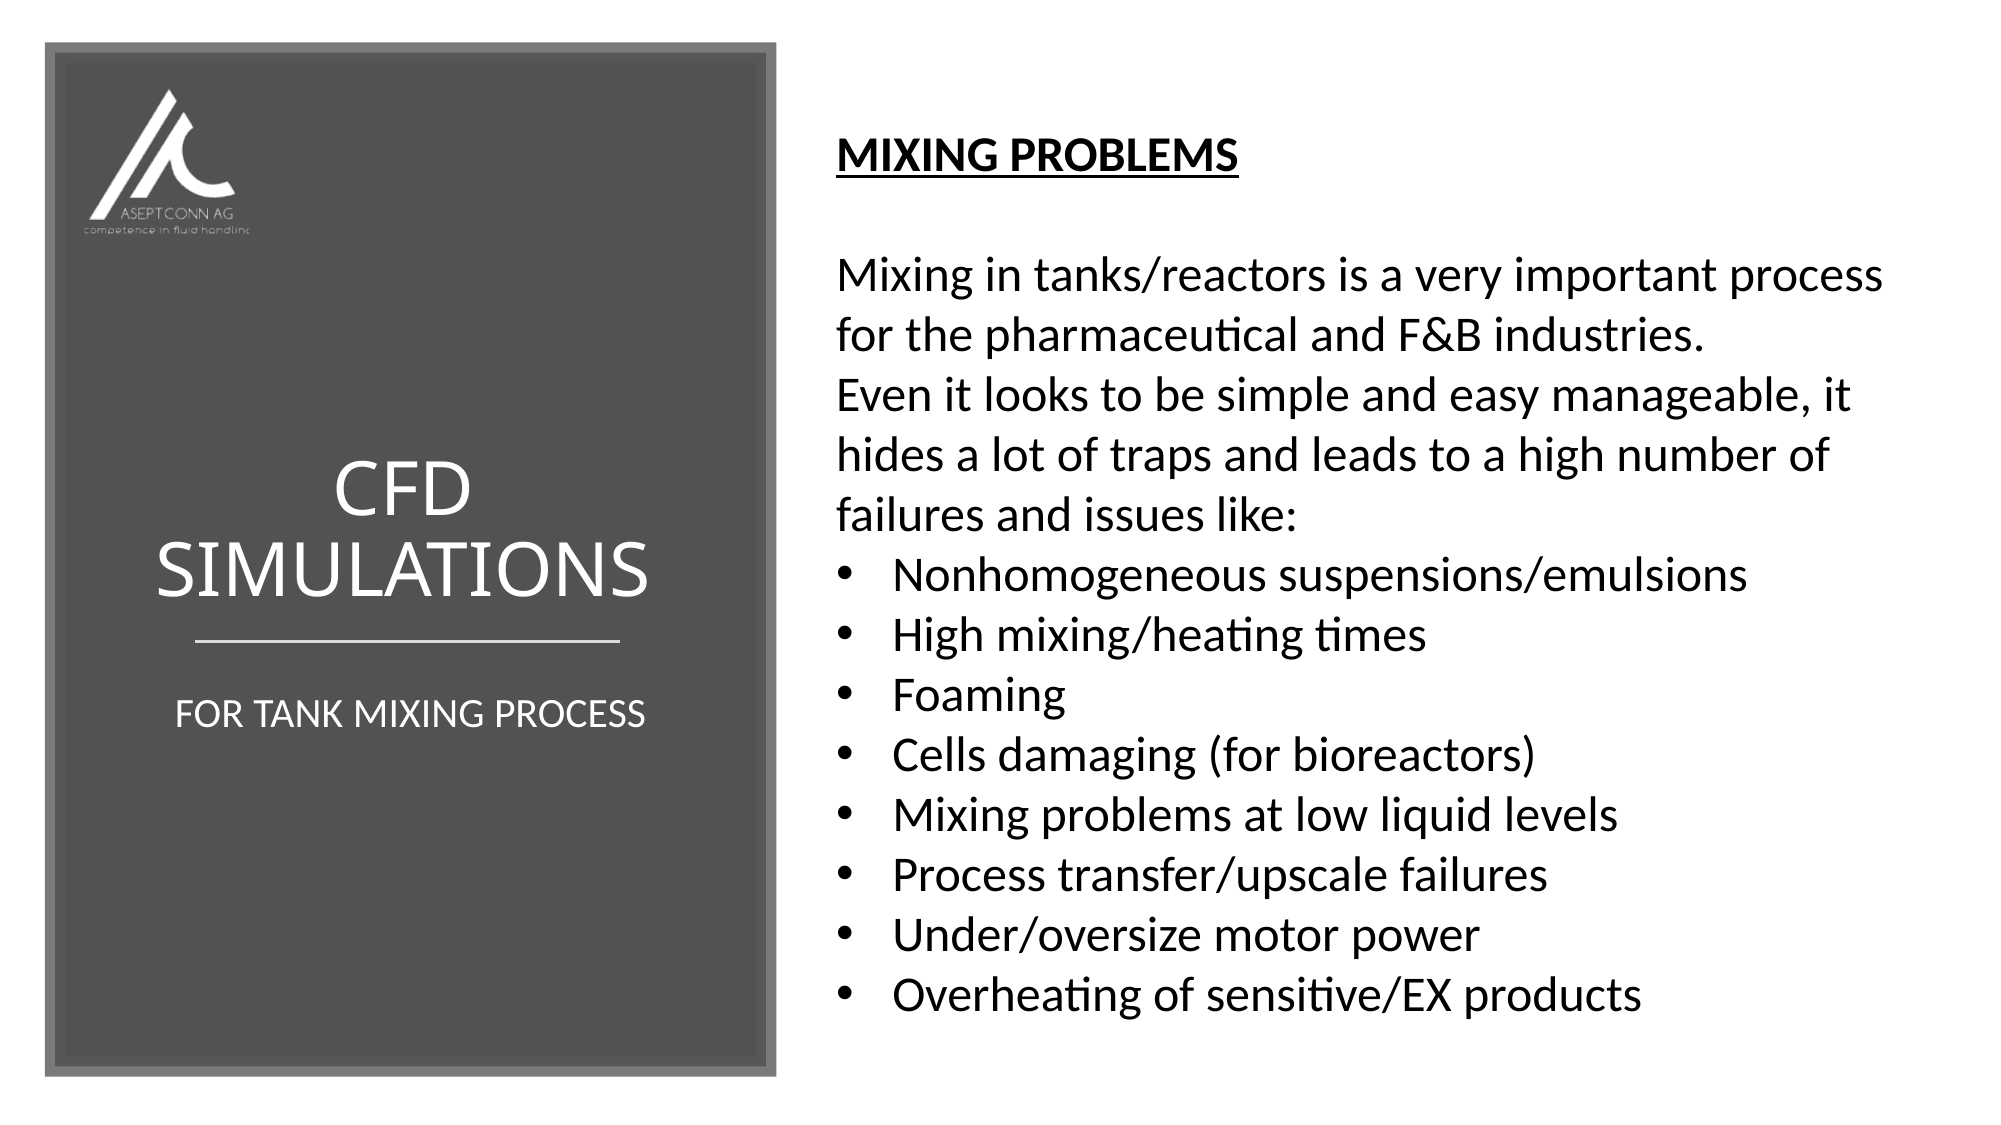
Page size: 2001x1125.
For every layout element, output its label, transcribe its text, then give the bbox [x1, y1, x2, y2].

text_box [54, 52, 767, 1067]
subtitle FOR TANK MIXING PROCESS [110, 684, 711, 935]
picture [84, 89, 250, 234]
text_box MIXING PROBLEMS Mixing in tanks/reactors is a very important process for the pharmaceutical and F&B industries. Even it looks to be simple and easy manageable, it hides a lot of traps and leads to a high number of failures and issues like: Nonhomogeneous suspensions/emulsions High mixing/heating times Foaming Cells damaging (for bioreactors) Mixing problems at low liquid levels Process transfer/upscale failures Under/oversize motor power Overheating of sensitive/EX products [821, 114, 1945, 1090]
text_box CFD SIMULATIONS [95, 369, 711, 621]
